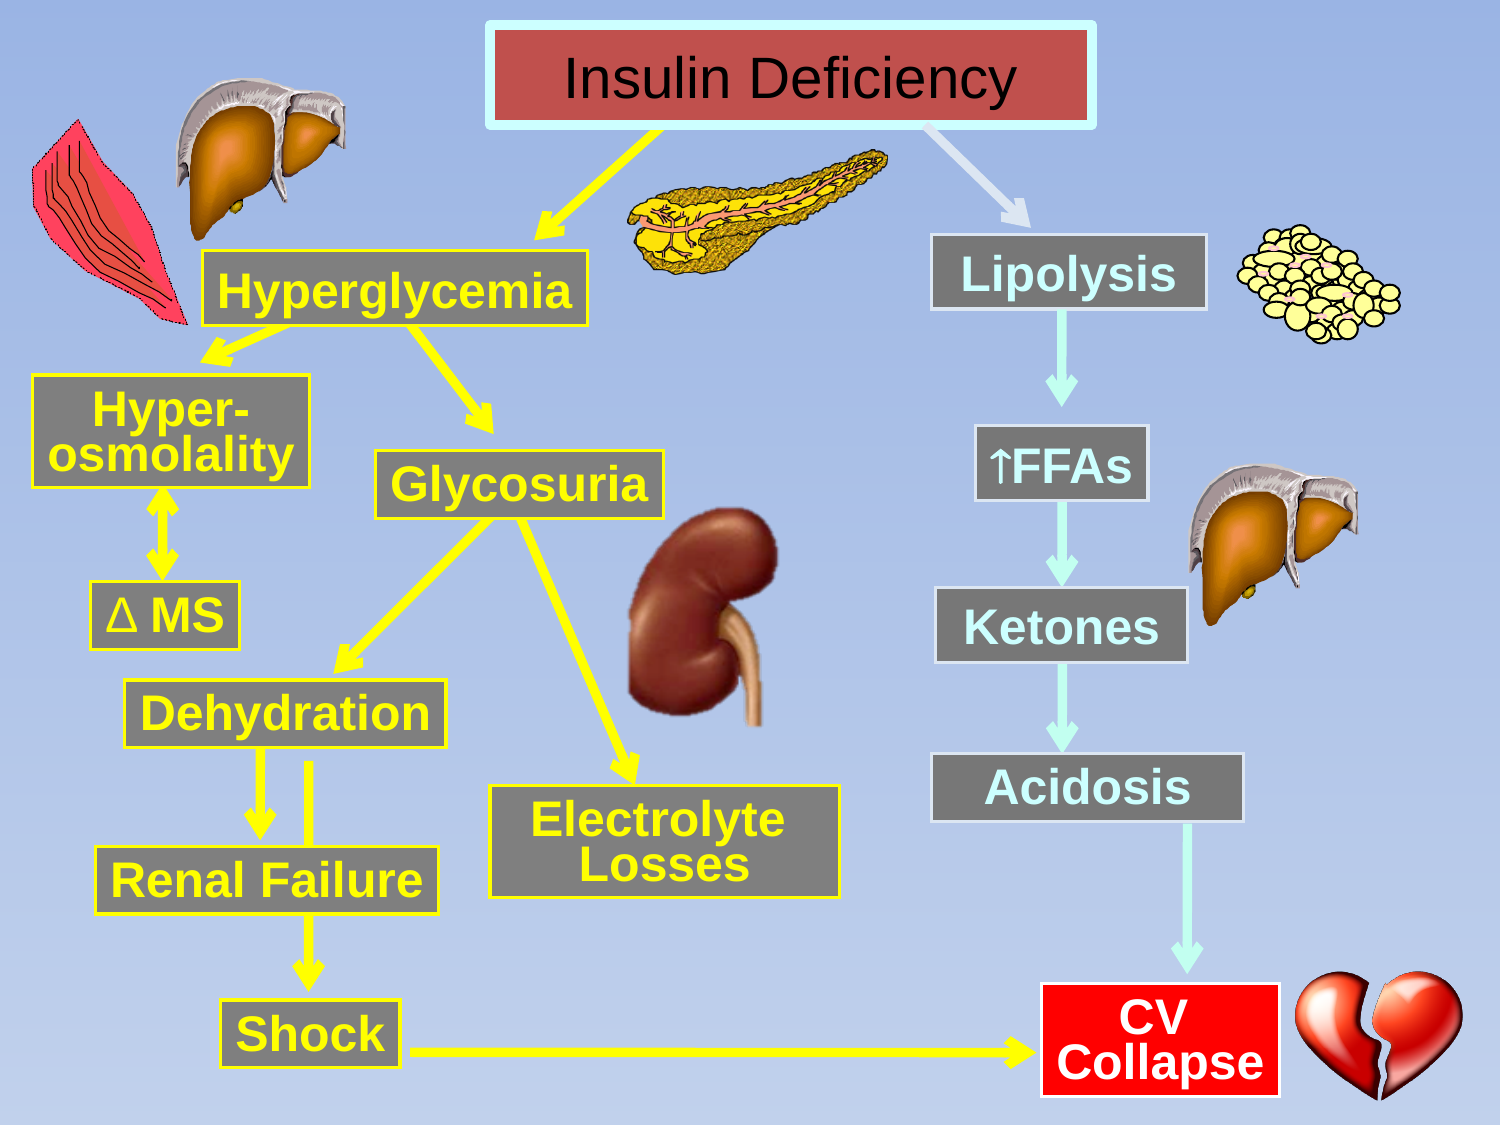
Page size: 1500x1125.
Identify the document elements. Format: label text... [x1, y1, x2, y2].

picture [1293, 946, 1463, 1116]
text_box Hyperglycemia [378, 250, 588, 326]
text_box Shock [220, 999, 401, 1068]
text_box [32, 119, 188, 326]
text_box Glycosuria [375, 450, 664, 519]
text_box FFAs [975, 425, 1149, 501]
text_box Renal Failure [95, 846, 439, 914]
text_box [1187, 460, 1396, 663]
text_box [383, 323, 509, 420]
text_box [199, 287, 374, 363]
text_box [174, 74, 384, 278]
text_box CV Collapse [1041, 983, 1280, 1097]
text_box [1237, 224, 1401, 344]
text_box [533, 96, 696, 241]
text_box Ketones [935, 587, 1182, 663]
text_box Δ MS [90, 581, 240, 650]
text_box Dehydration [124, 679, 447, 748]
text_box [332, 513, 494, 675]
picture [607, 479, 831, 755]
text_box Lipolysis [931, 234, 1207, 310]
text_box Acidosis [931, 753, 1244, 822]
title Insulin Deficiency [490, 24, 1092, 125]
picture [627, 149, 889, 276]
text_box Electrolyte Losses [490, 785, 840, 898]
text_box Hyper- osmolality [32, 375, 310, 488]
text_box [924, 124, 1032, 229]
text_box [440, 591, 602, 708]
